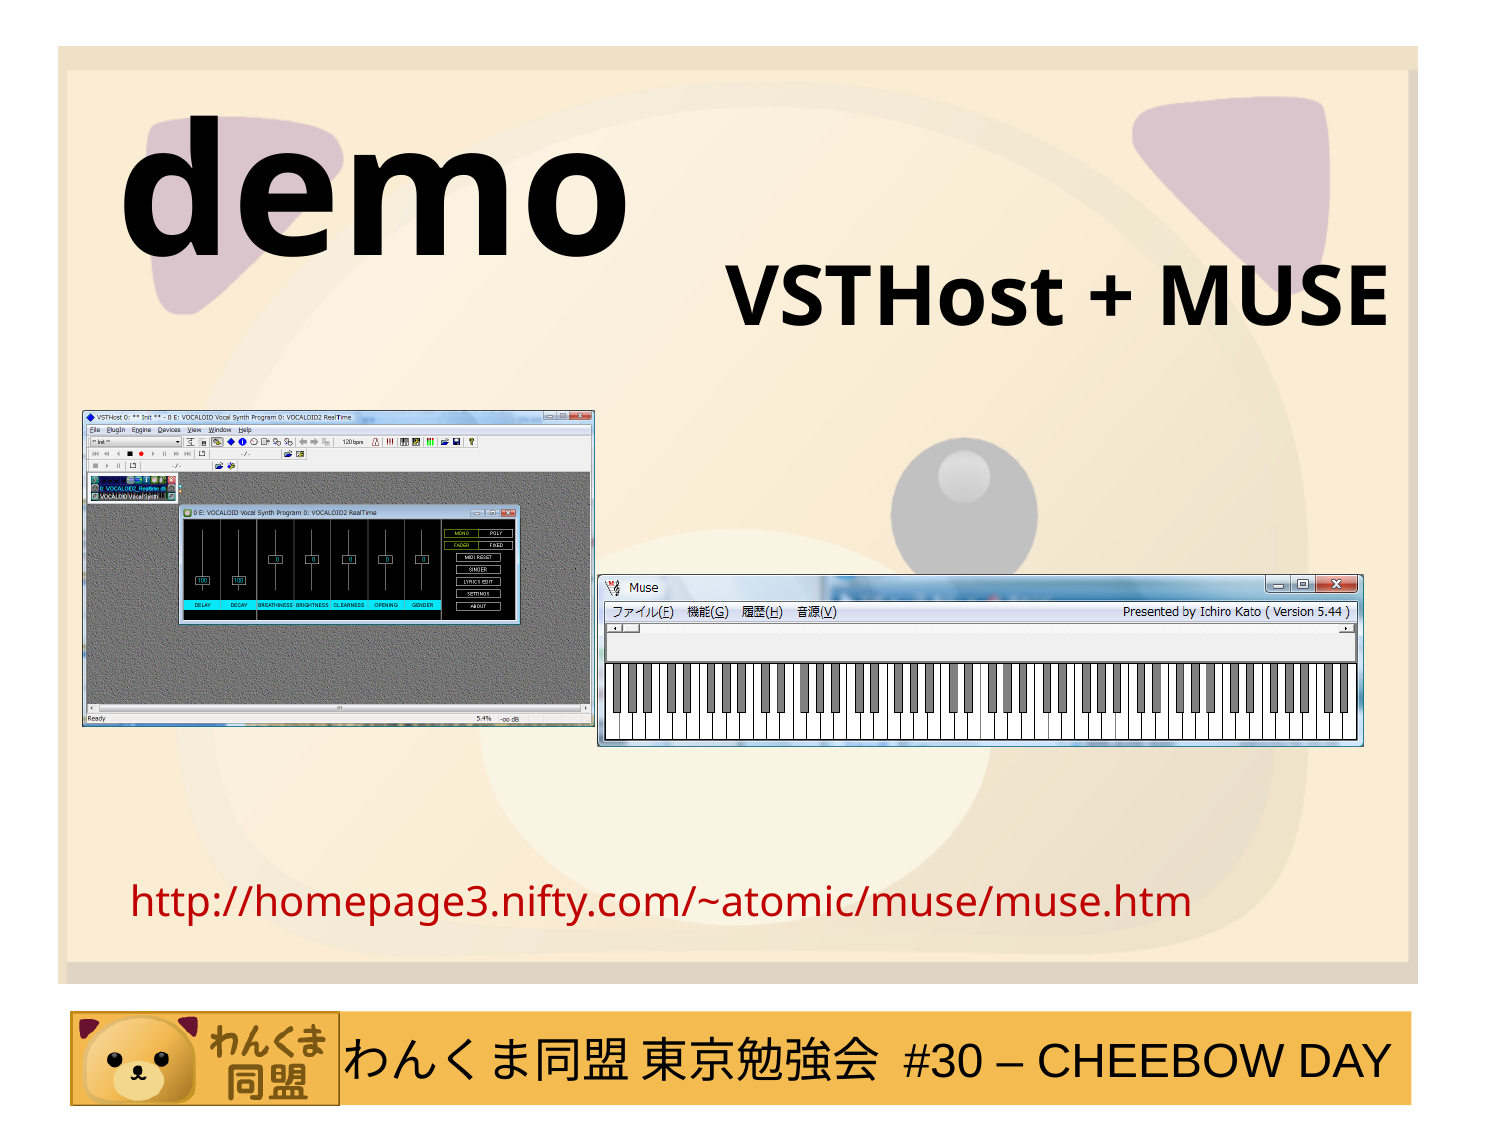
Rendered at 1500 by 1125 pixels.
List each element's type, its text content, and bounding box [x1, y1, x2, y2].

picture [58, 46, 1418, 984]
text_box VSTHost + MUSE [70, 233, 1407, 352]
picture [70, 1011, 340, 1106]
text_box demo [70, 70, 680, 233]
text_box http://homepage3.nifty.com/~atomic/muse/muse.htm [114, 867, 1278, 926]
